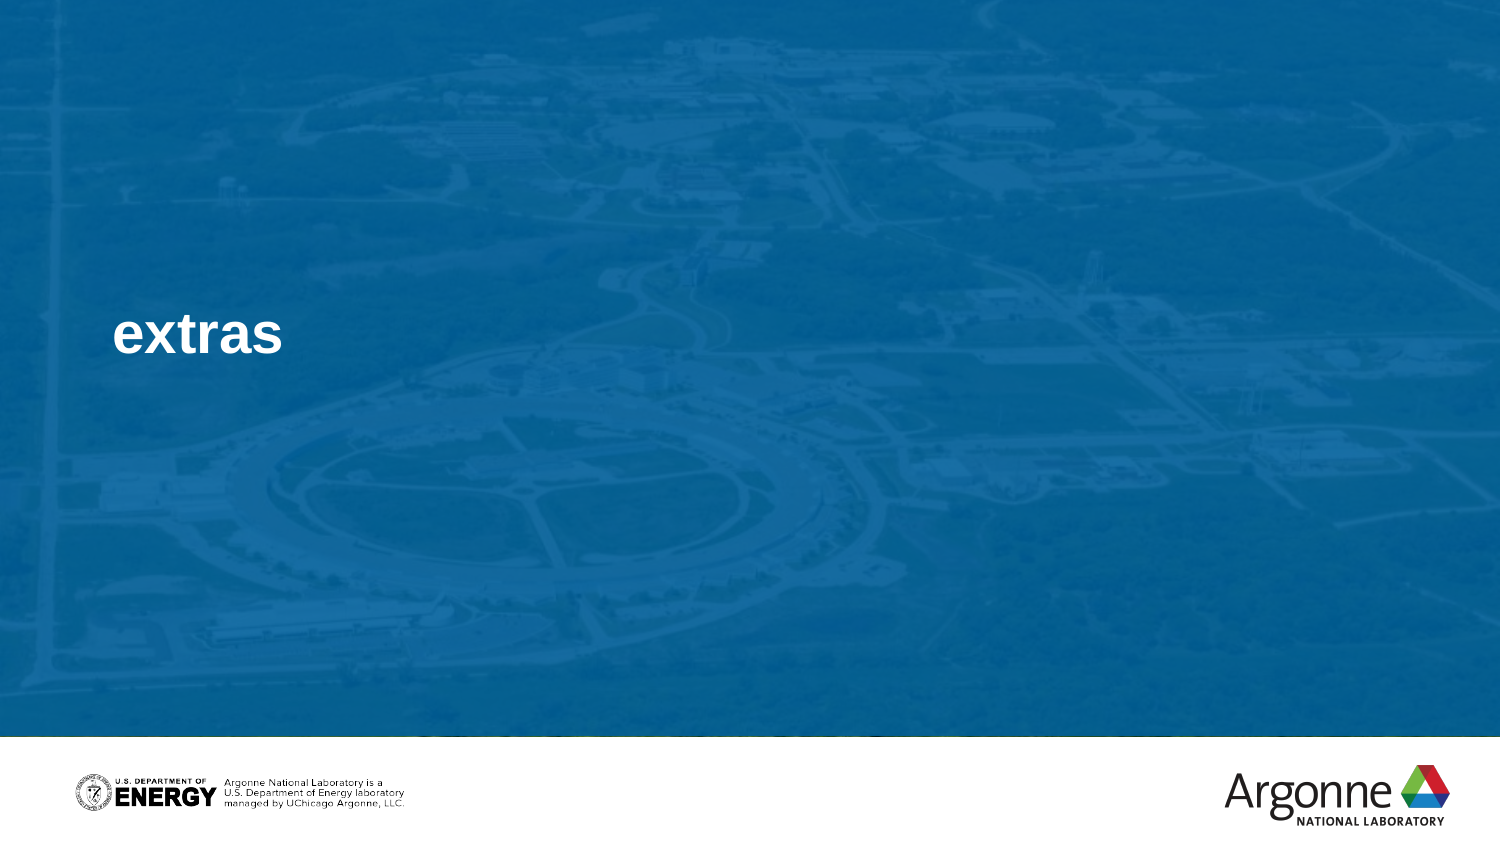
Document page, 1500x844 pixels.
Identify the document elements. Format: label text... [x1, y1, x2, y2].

picture [1213, 748, 1467, 840]
list extras [0, 0, 1500, 737]
picture [72, 771, 409, 814]
